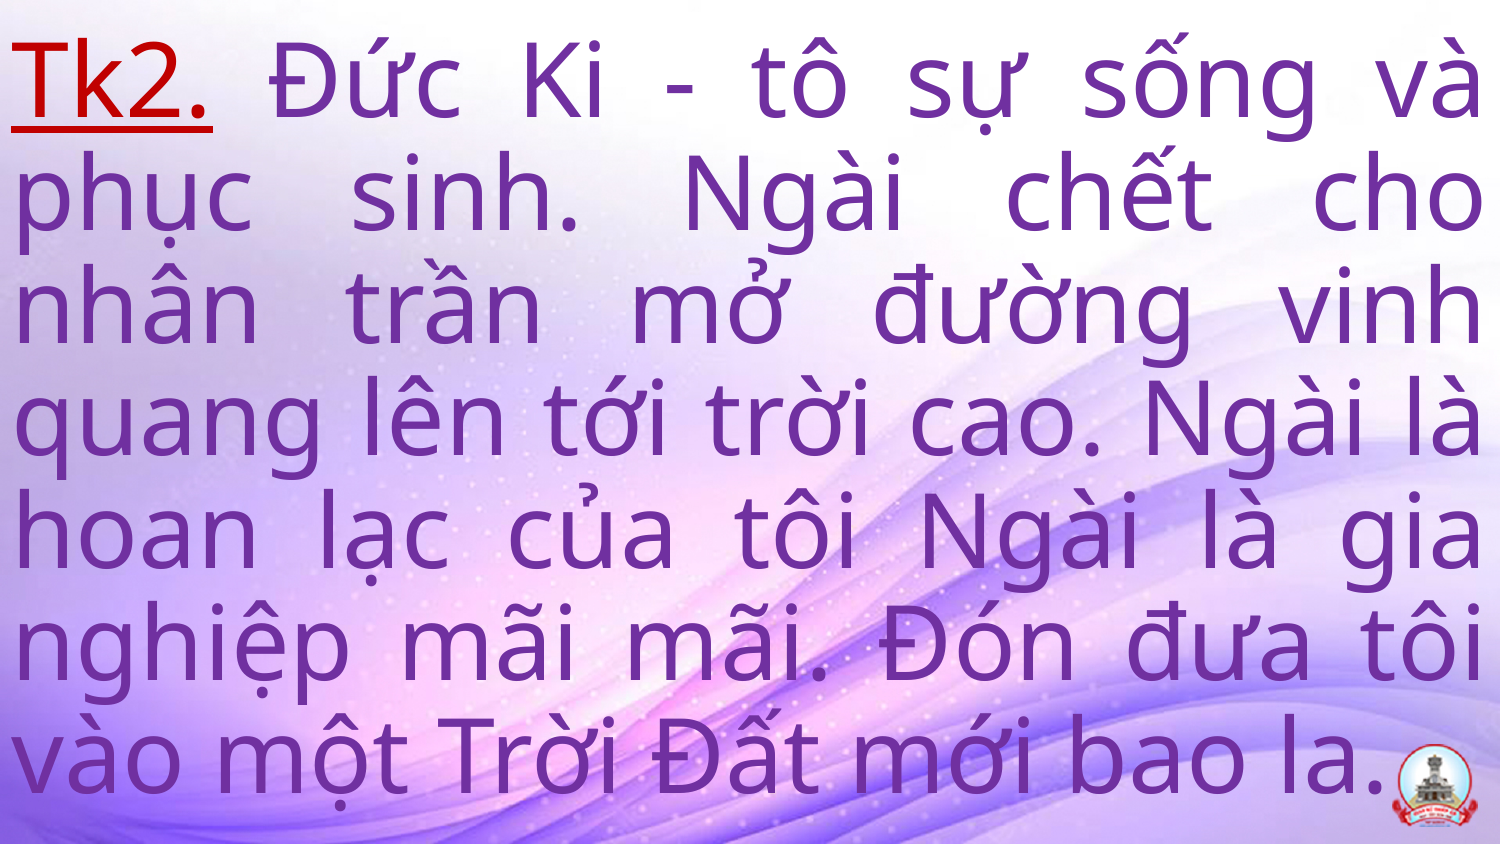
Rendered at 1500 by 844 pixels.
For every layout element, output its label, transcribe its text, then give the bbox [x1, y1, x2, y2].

title Tk2. Đức Ki - tô sự sống và phục sinh. Ngài chết cho nhân trần mở đường vinh quang lên tới trời cao. Ngài là hoan lạc của tôi Ngài là gia nghiệp mãi mãi. Đón đưa tôi vào một Trời Đất mới bao la. [0, 0, 1500, 844]
